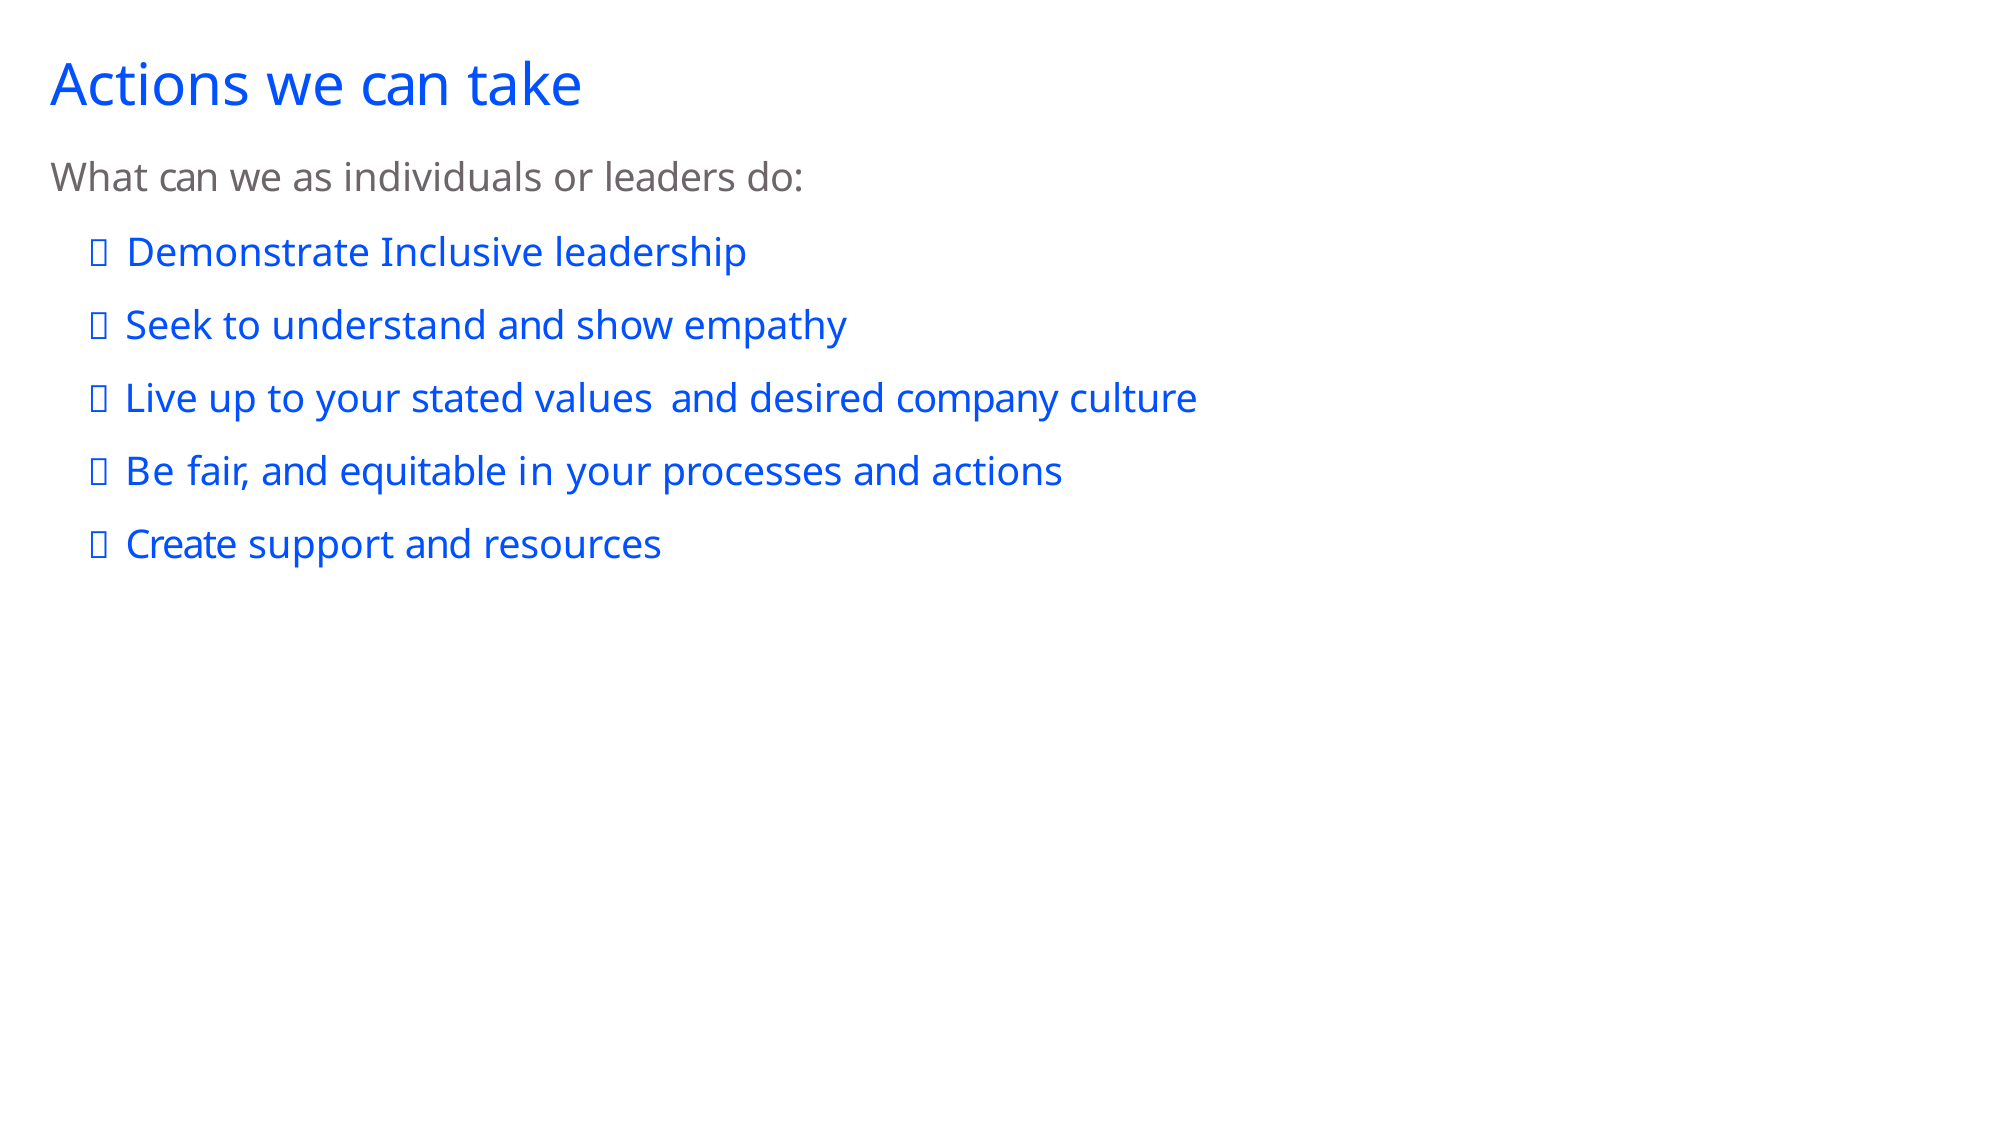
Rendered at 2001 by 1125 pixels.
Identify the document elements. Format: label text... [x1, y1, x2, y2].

title Actions we can take [48, 45, 632, 122]
text_box What can we as individuals or leaders do:  Demonstrate Inclusive leadership  Seek to understand and show empathy  Live up to your stated values and desired company culture  Be fair, and equitable in your processes and actions  Create support and resources [48, 122, 1250, 566]
